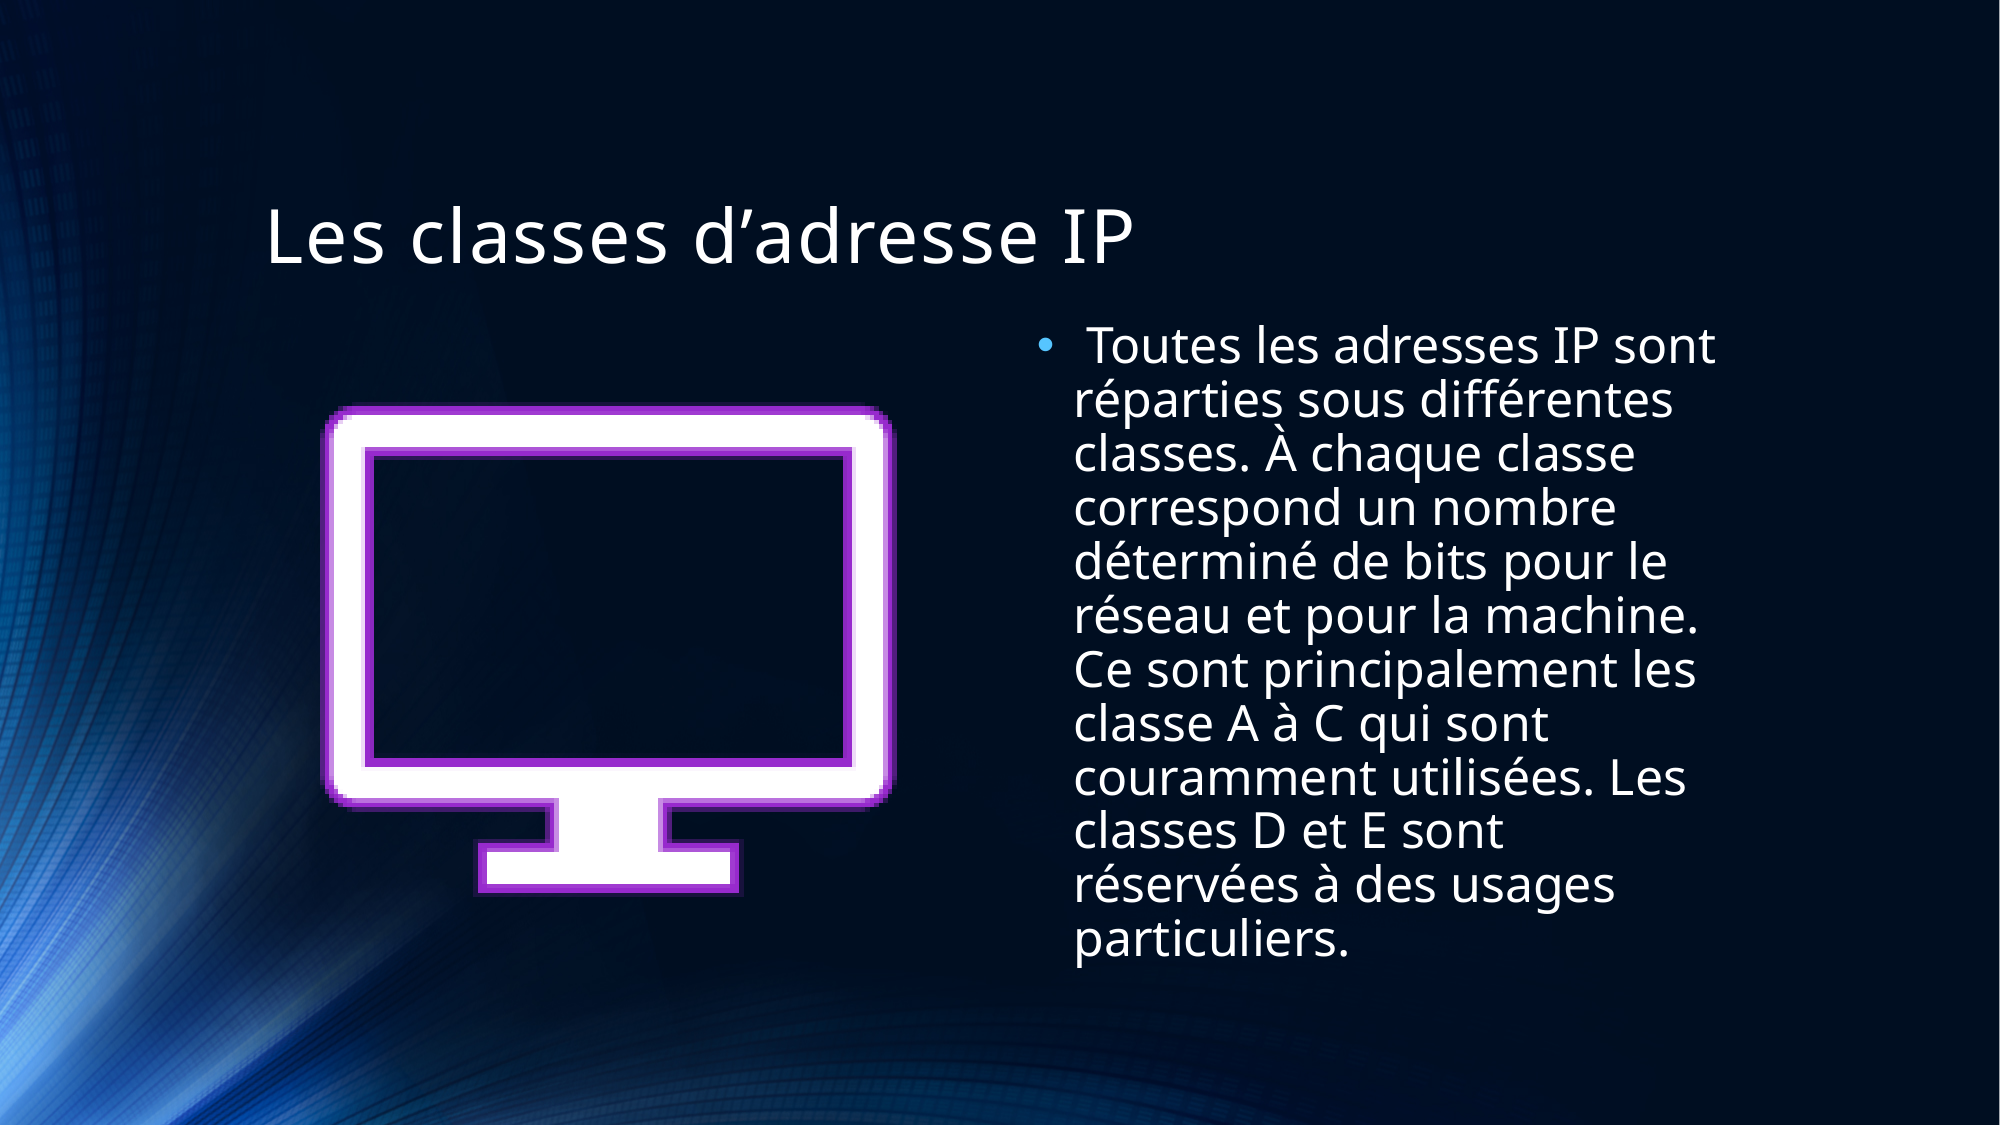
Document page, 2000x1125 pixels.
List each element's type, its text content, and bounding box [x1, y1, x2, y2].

picture [0, 0, 2000, 1125]
list Toutes les adresses IP sont réparties sous différentes classes. À chaque classe correspond un nombre déterminé de bits pour le réseau et pour la machine. Ce sont principalement les classe A à C qui sont couramment utilisées. Les classes D et E sont réservées à des usages particuliers. [1021, 312, 1747, 988]
title Les classes d’adresse IP [249, 62, 1750, 288]
